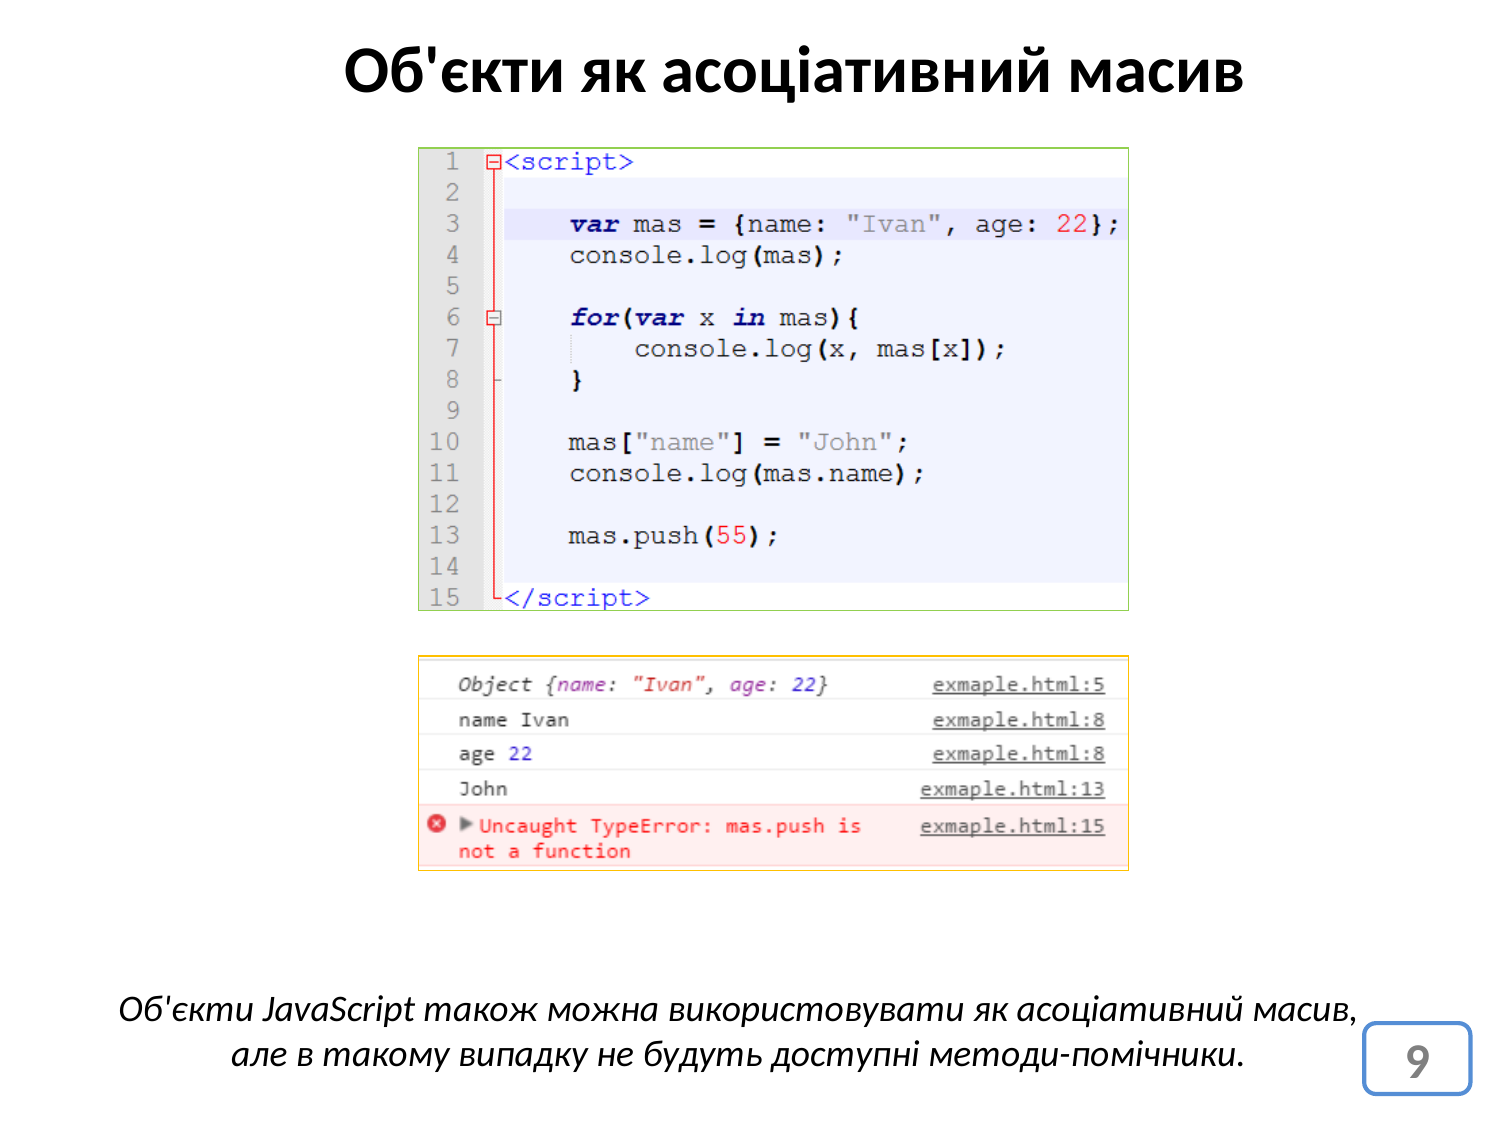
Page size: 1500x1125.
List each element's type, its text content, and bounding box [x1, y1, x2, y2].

title Об'єкти як асоціативний масив [120, 0, 1471, 160]
picture [418, 148, 1129, 610]
picture [418, 656, 1129, 870]
text_box 9 [1362, 1021, 1473, 1097]
text_box Об'єкти JavaScript також можна використовувати як асоціативний масив, але в такому випадку не будуть доступні методи-помічники. [101, 976, 1377, 1081]
